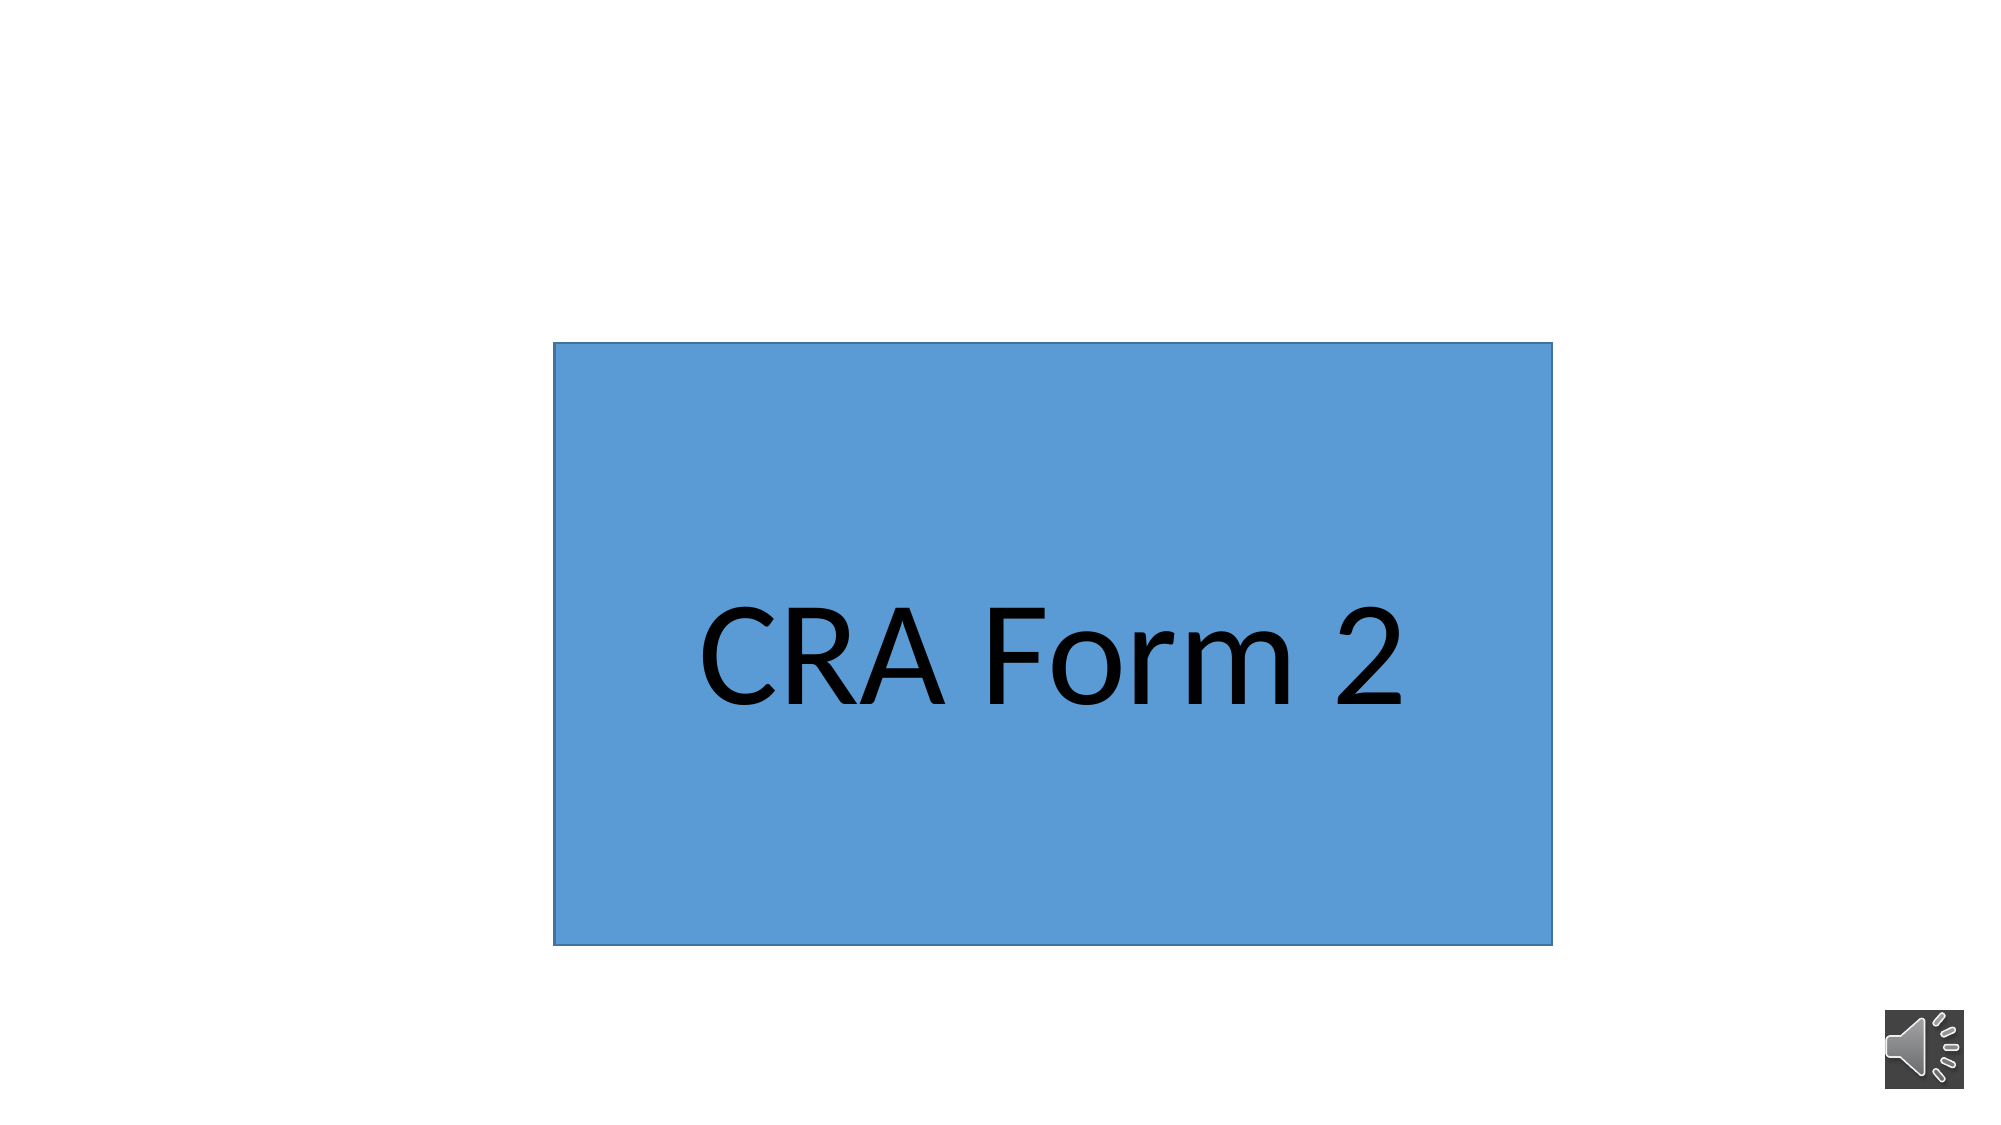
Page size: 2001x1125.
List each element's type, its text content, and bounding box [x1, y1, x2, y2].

picture [1884, 1009, 1965, 1090]
text_box CRA Form 2 [553, 342, 1553, 946]
